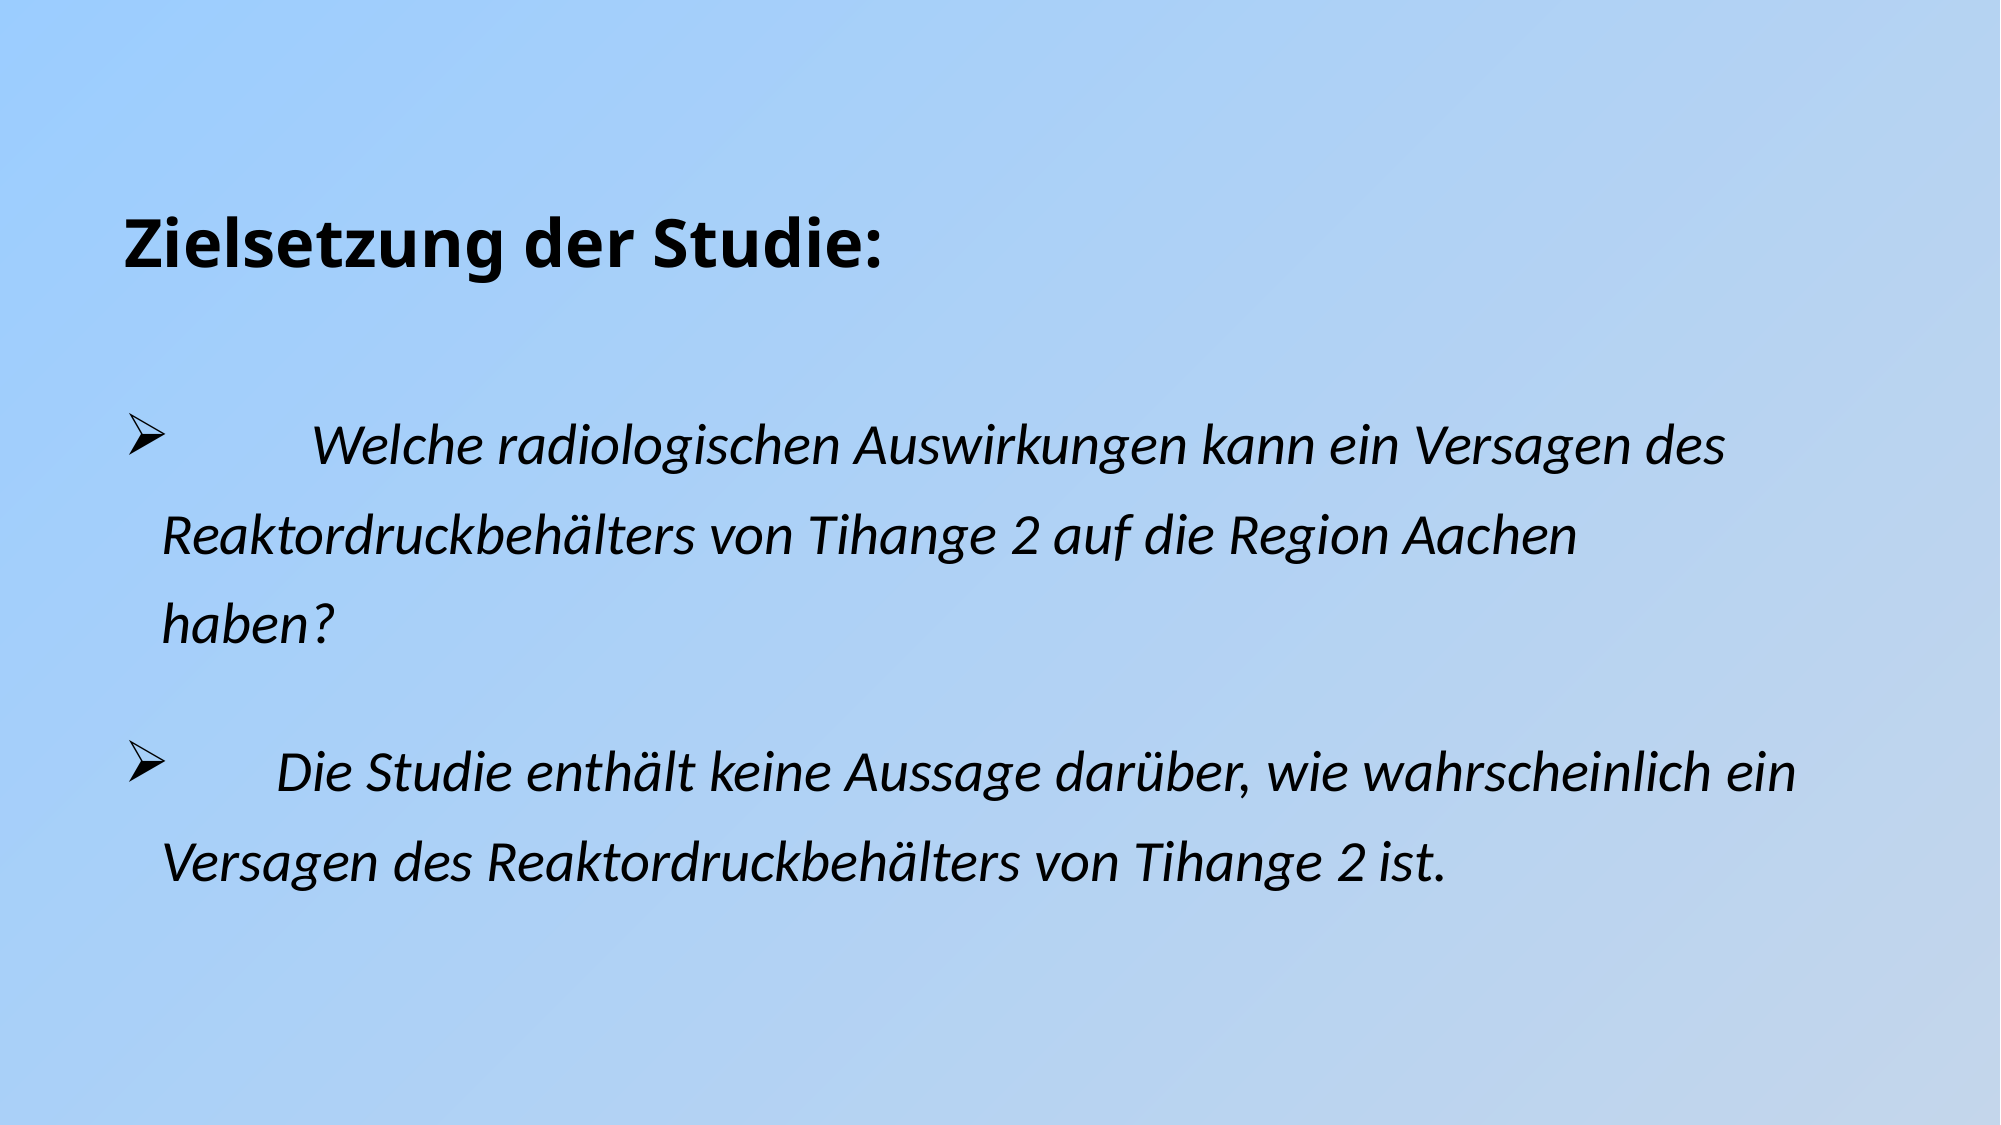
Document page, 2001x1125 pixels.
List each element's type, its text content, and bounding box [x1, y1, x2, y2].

list Zielsetzung der Studie: Welche radiologischen Auswirkungen kann ein Versagen des Reaktordruckbehälters von Tihange 2 auf die Region Aachen haben? Die Studie enthält keine Aussage darüber, wie wahrscheinlich ein Versagen des Reaktordruckbehälters von Tihange 2 ist. [109, 202, 1835, 919]
